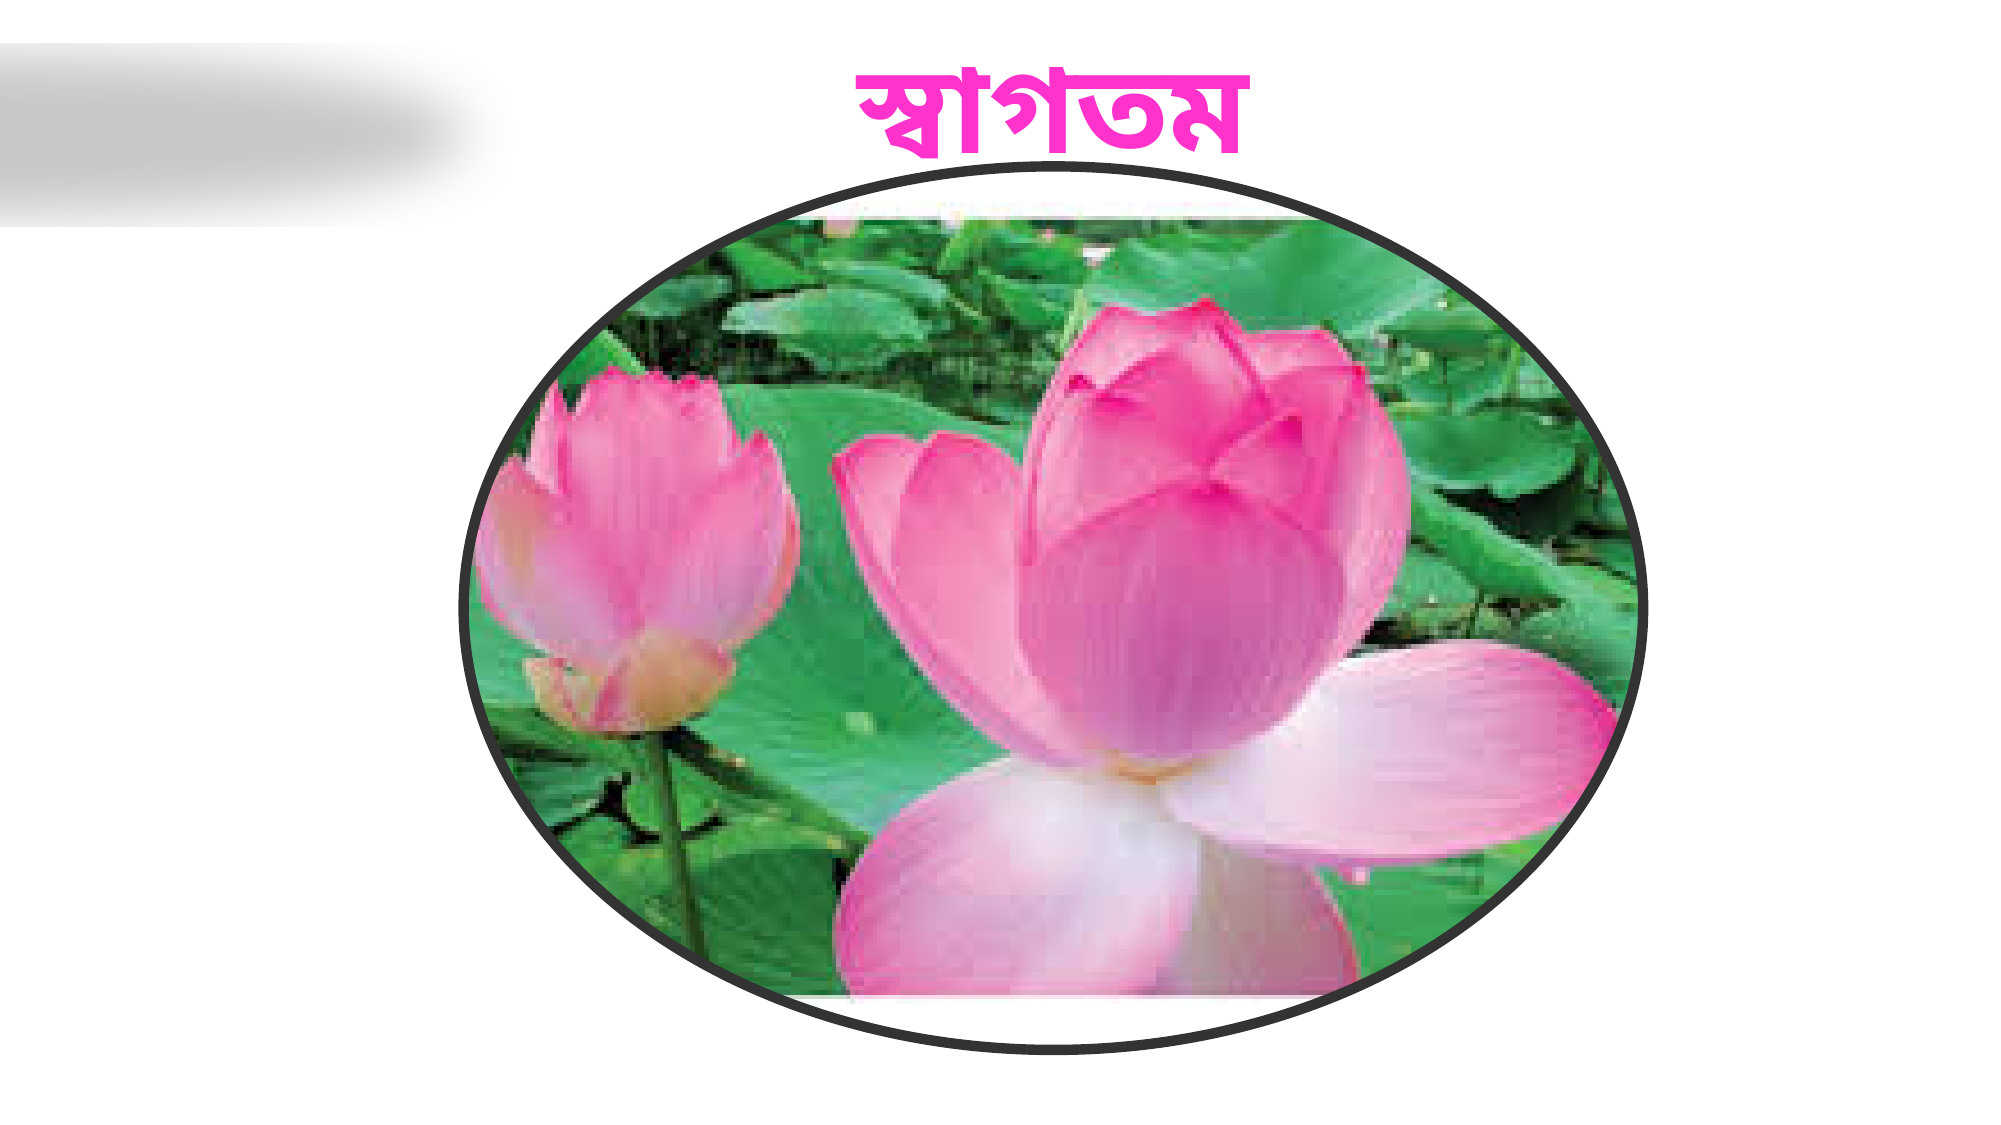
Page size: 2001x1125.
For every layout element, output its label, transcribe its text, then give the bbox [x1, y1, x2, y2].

text_box স্বাগতম [809, 38, 1298, 166]
picture [463, 166, 1644, 1050]
